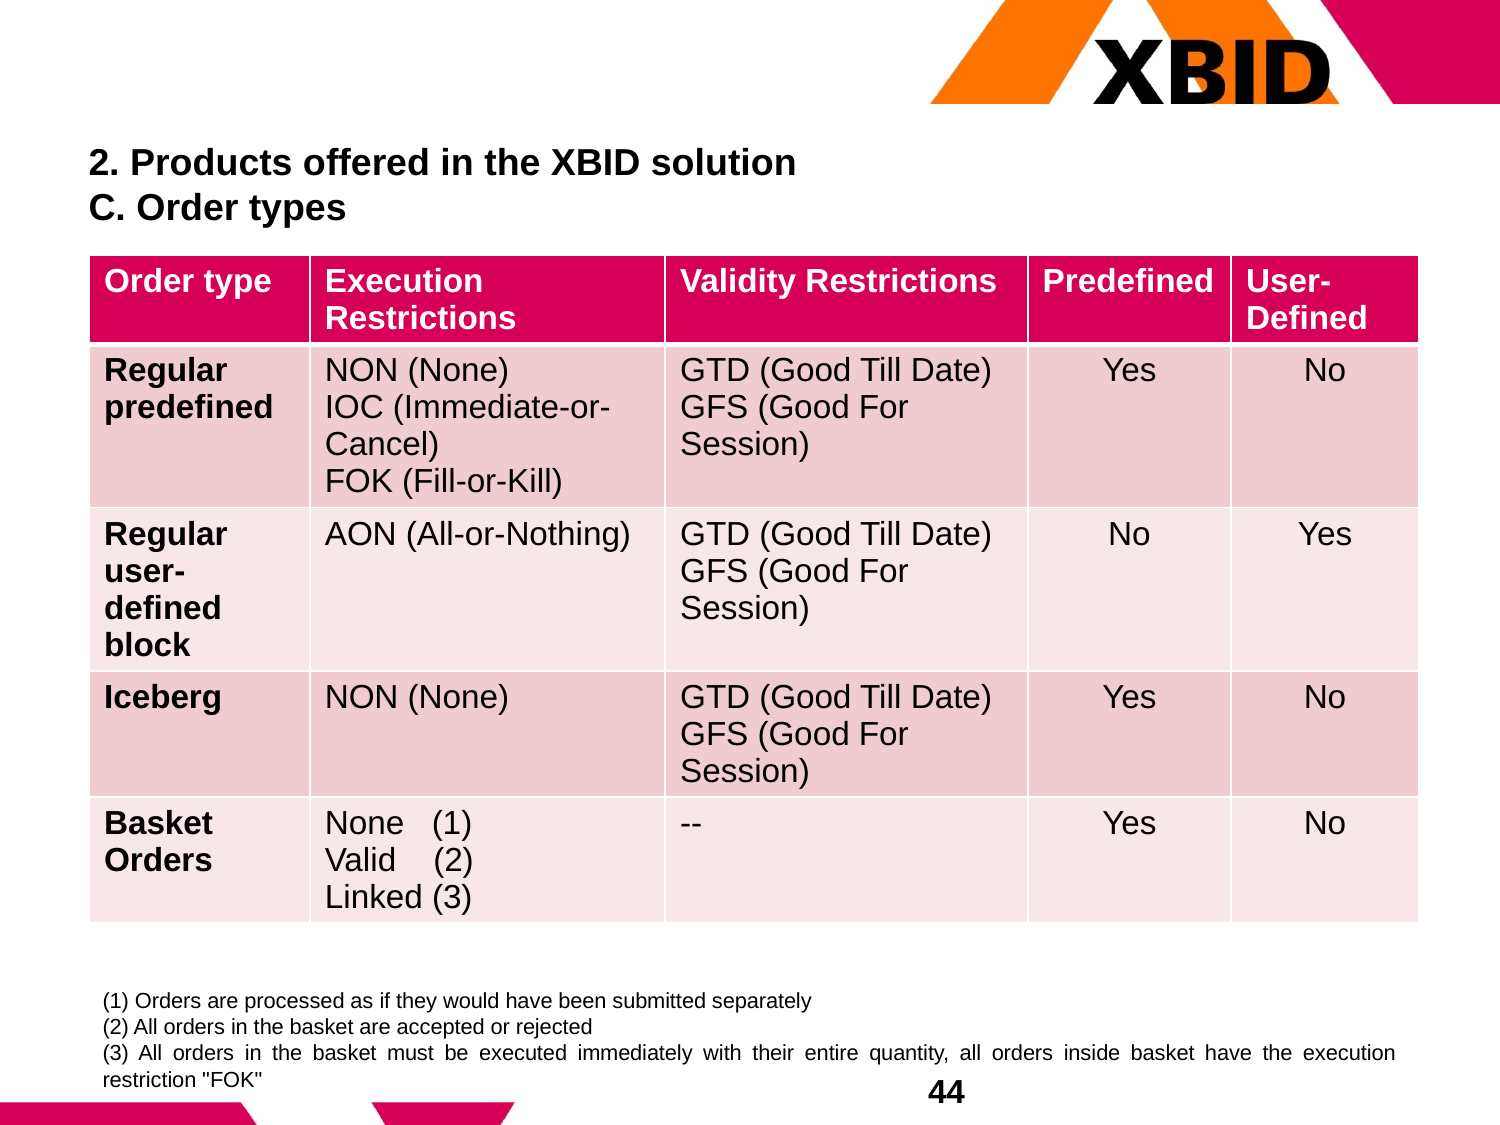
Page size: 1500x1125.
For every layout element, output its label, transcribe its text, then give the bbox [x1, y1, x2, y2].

table_cell Yes [1029, 798, 1230, 922]
title 2. Products offered in the XBID solution C. Order types [88, 138, 1409, 234]
picture [0, 1100, 533, 1125]
text_box (1) Orders are processed as if they would have been submitted separately (2) All orders in the basket are accepted or rejected (3) All orders in the basket must be executed immediately with their entire quantity, all orders inside basket have the execution restriction "FOK" [87, 979, 1413, 1099]
table_header Execution Restrictions [311, 256, 664, 342]
table_cell No [1232, 798, 1418, 922]
table_cell Iceberg [90, 672, 309, 796]
table_cell -- [666, 798, 1027, 922]
table_cell No [1029, 508, 1230, 670]
table_cell NON (None) [311, 672, 664, 796]
table_cell Yes [1029, 672, 1230, 796]
table_cell GTD (Good Till Date) GFS (Good For Session) [666, 508, 1027, 670]
table_cell AON (All-or-Nothing) [311, 508, 664, 670]
table_cell Regular predefined [90, 347, 309, 507]
table_cell GTD (Good Till Date) GFS (Good For Session) [666, 347, 1027, 507]
table_cell No [1232, 672, 1418, 796]
table_cell Basket Orders [90, 798, 309, 922]
table_cell GTD (Good Till Date) GFS (Good For Session) [666, 672, 1027, 796]
table_cell Yes [1232, 508, 1418, 670]
table_cell Yes [1029, 347, 1230, 507]
table_header Validity Restrictions [666, 256, 1027, 342]
table_cell No [1232, 347, 1418, 507]
table_header User-Defined [1232, 256, 1418, 342]
table_header Order type [90, 256, 309, 342]
table_cell Regular user-defined block [90, 508, 309, 670]
slide_number 44 [928, 1099, 1022, 1111]
table_cell NON (None) IOC (Immediate-or-Cancel) FOK (Fill-or-Kill) [311, 347, 664, 507]
table_cell None (1) Valid (2) Linked (3) [311, 798, 664, 922]
table_header Predefined [1029, 256, 1230, 342]
picture [922, 0, 1500, 104]
